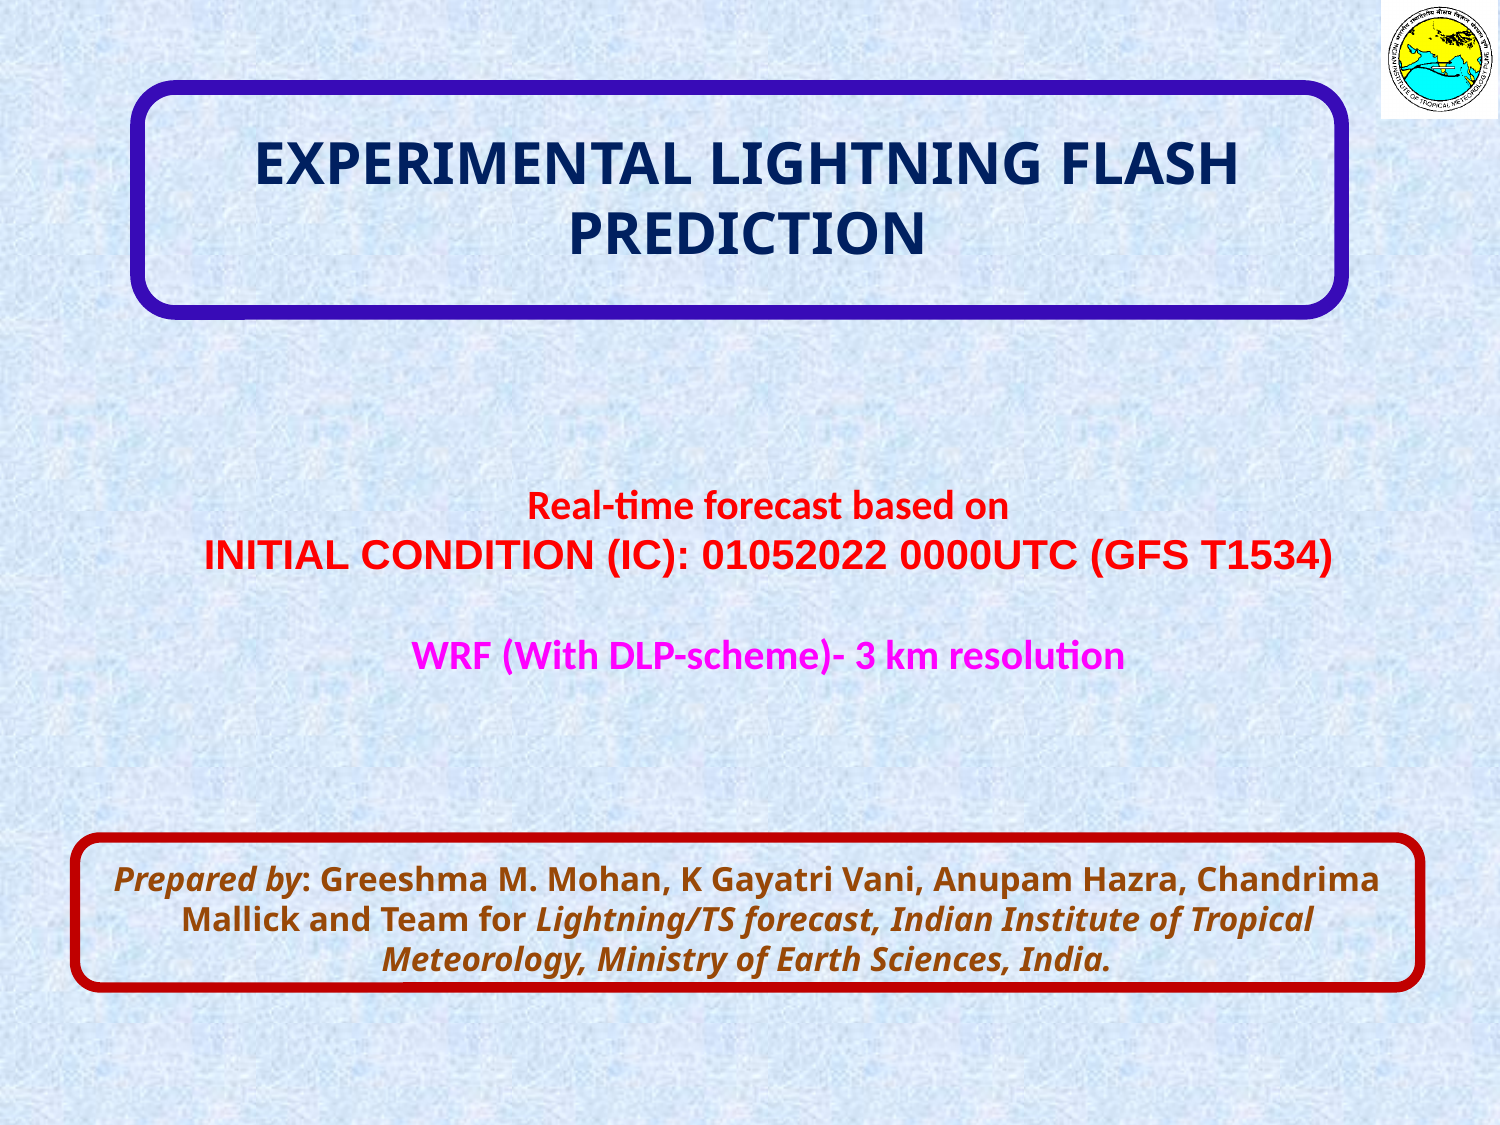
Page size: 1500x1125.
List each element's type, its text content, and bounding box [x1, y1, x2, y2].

picture [0, 0, 1500, 1125]
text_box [137, 87, 1357, 313]
text_box Real-time forecast based on INITIAL CONDITION (IC): 01052022 0000UTC (GFS T1534) WRF (With DLP-scheme)- 3 km resolution [87, 470, 1450, 686]
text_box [62, 837, 1433, 988]
